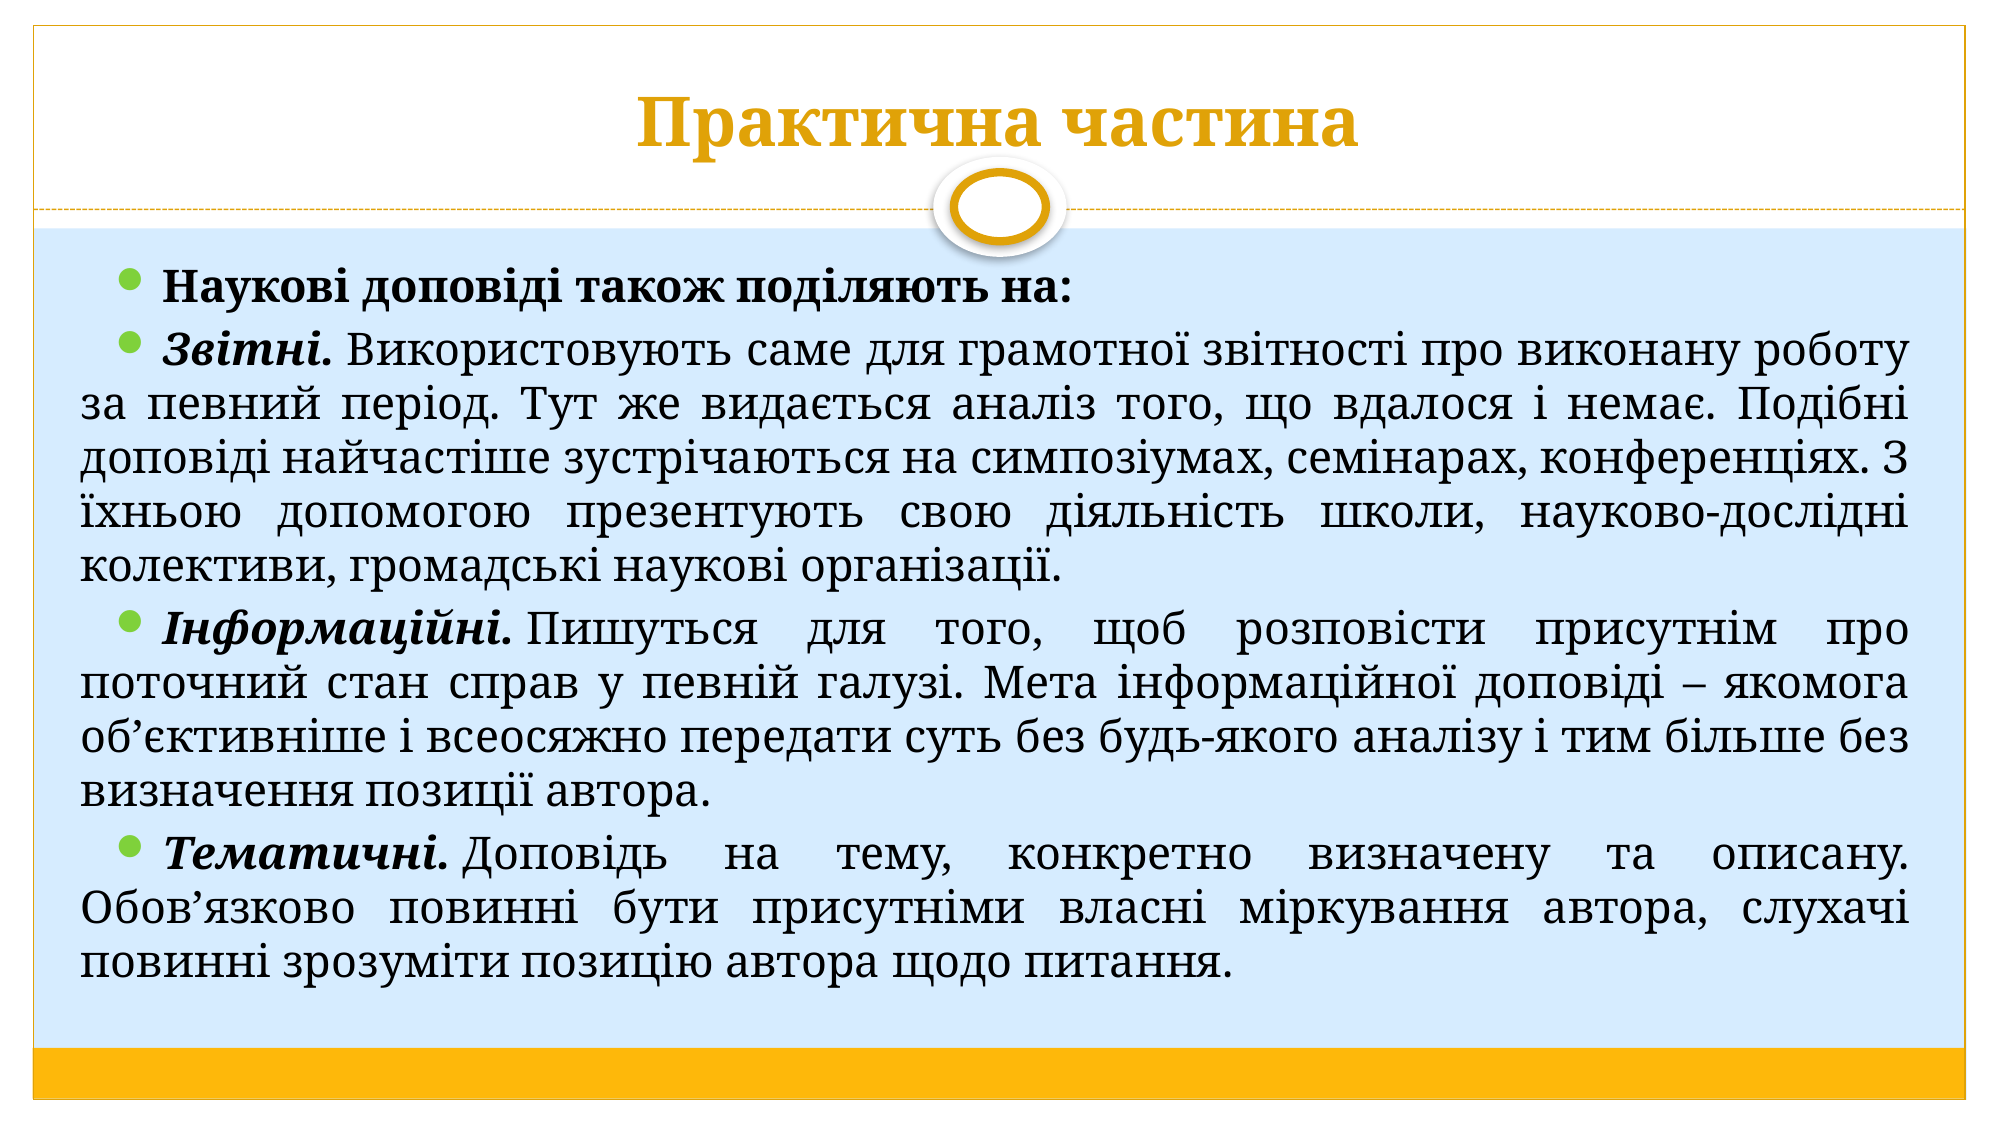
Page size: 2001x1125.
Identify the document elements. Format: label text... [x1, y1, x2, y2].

title Практична частина [66, 37, 1933, 250]
list Наукові доповіді також поділяють на: Звітні. Використовують саме для грамотної звітності про виконану роботу за певний період. Тут же видається аналіз того, що вдалося і немає. Подібні доповіді найчастіше зустрічаються на симпозіумах, семінарах, конференціях. З їхньою допомогою презентують свою діяльність школи, науково-дослідні колективи, громадські наукові організації. Інформаційні. Пишуться для того, щоб розповісти присутнім про поточний стан справ у певній галузі. Мета інформаційної доповіді – якомога об’єктивніше і всеосяжно передати суть без будь-якого аналізу і тим більше без визначення позиції автора. Тематичні. Доповідь на тему, конкретно визначену та описану. Обов’язково повинні бути присутніми власні міркування автора, слухачі повинні зрозуміти позицію автора щодо питання. [66, 250, 1926, 1001]
